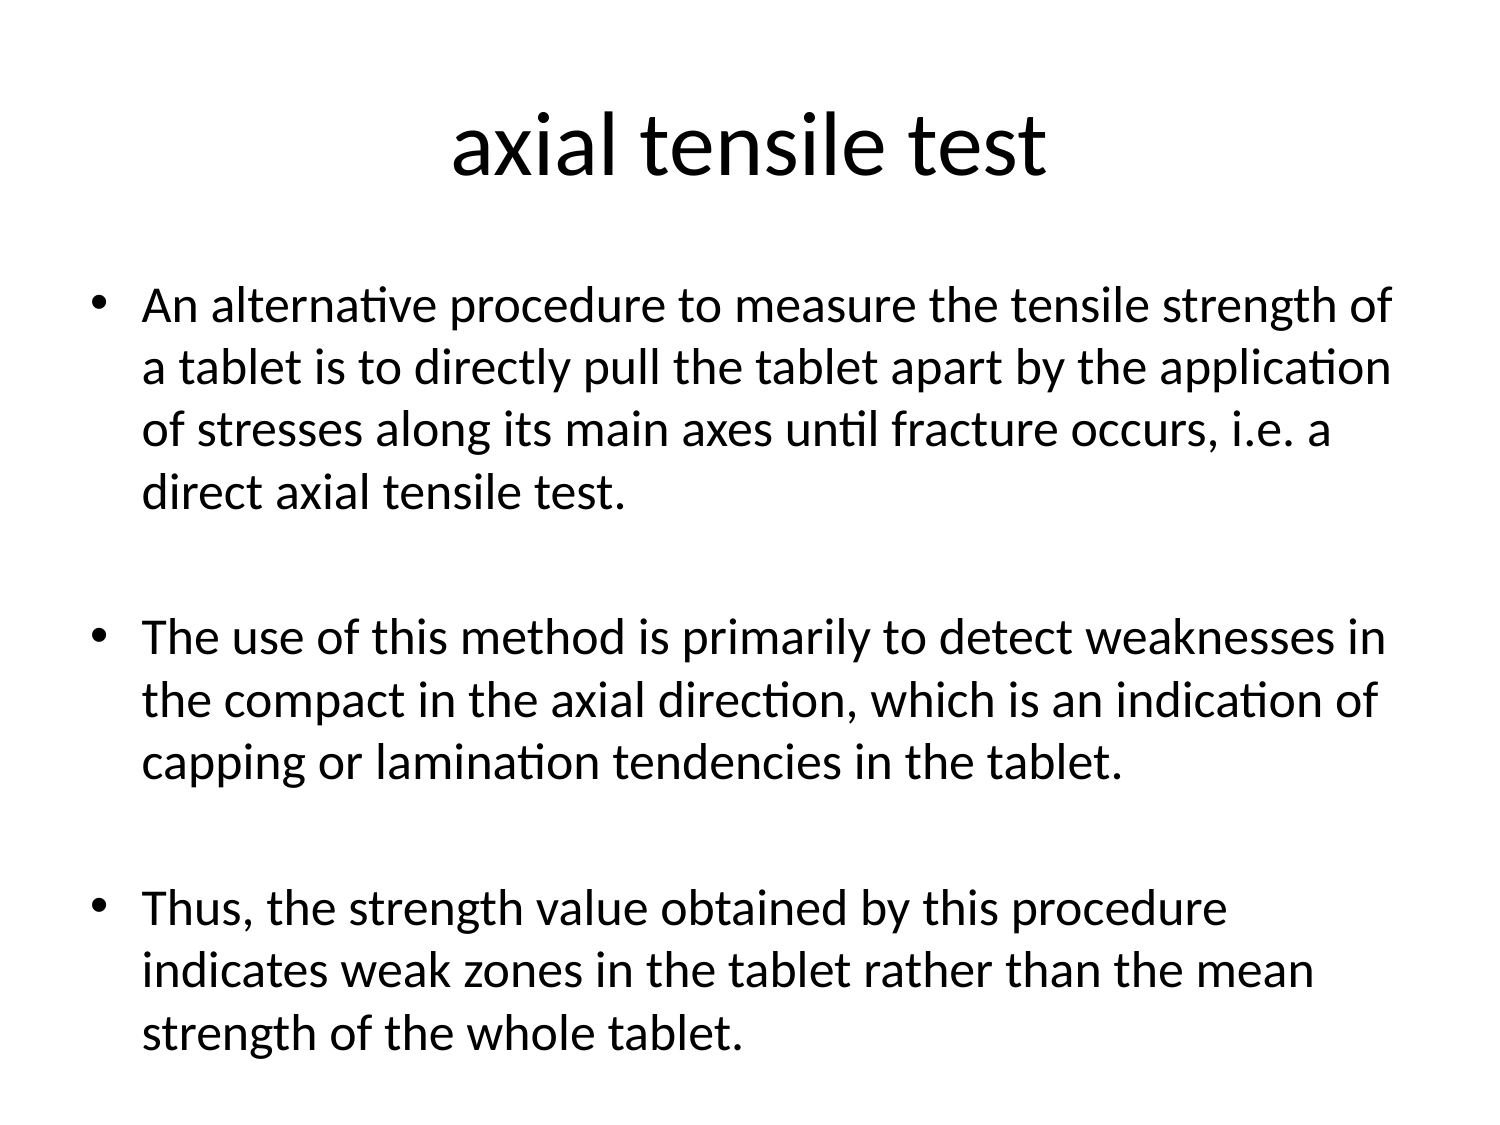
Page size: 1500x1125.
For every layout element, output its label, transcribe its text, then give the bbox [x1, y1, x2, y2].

title axial tensile test [75, 45, 1425, 233]
list An alternative procedure to measure the tensile strength of a tablet is to directly pull the tablet apart by the application of stresses along its main axes until fracture occurs, i.e. a direct axial tensile test. The use of this method is primarily to detect weaknesses in the compact in the axial direction, which is an indication of capping or lamination tendencies in the tablet. Thus, the strength value obtained by this procedure indicates weak zones in the tablet rather than the mean strength of the whole tablet. [75, 262, 1425, 1088]
